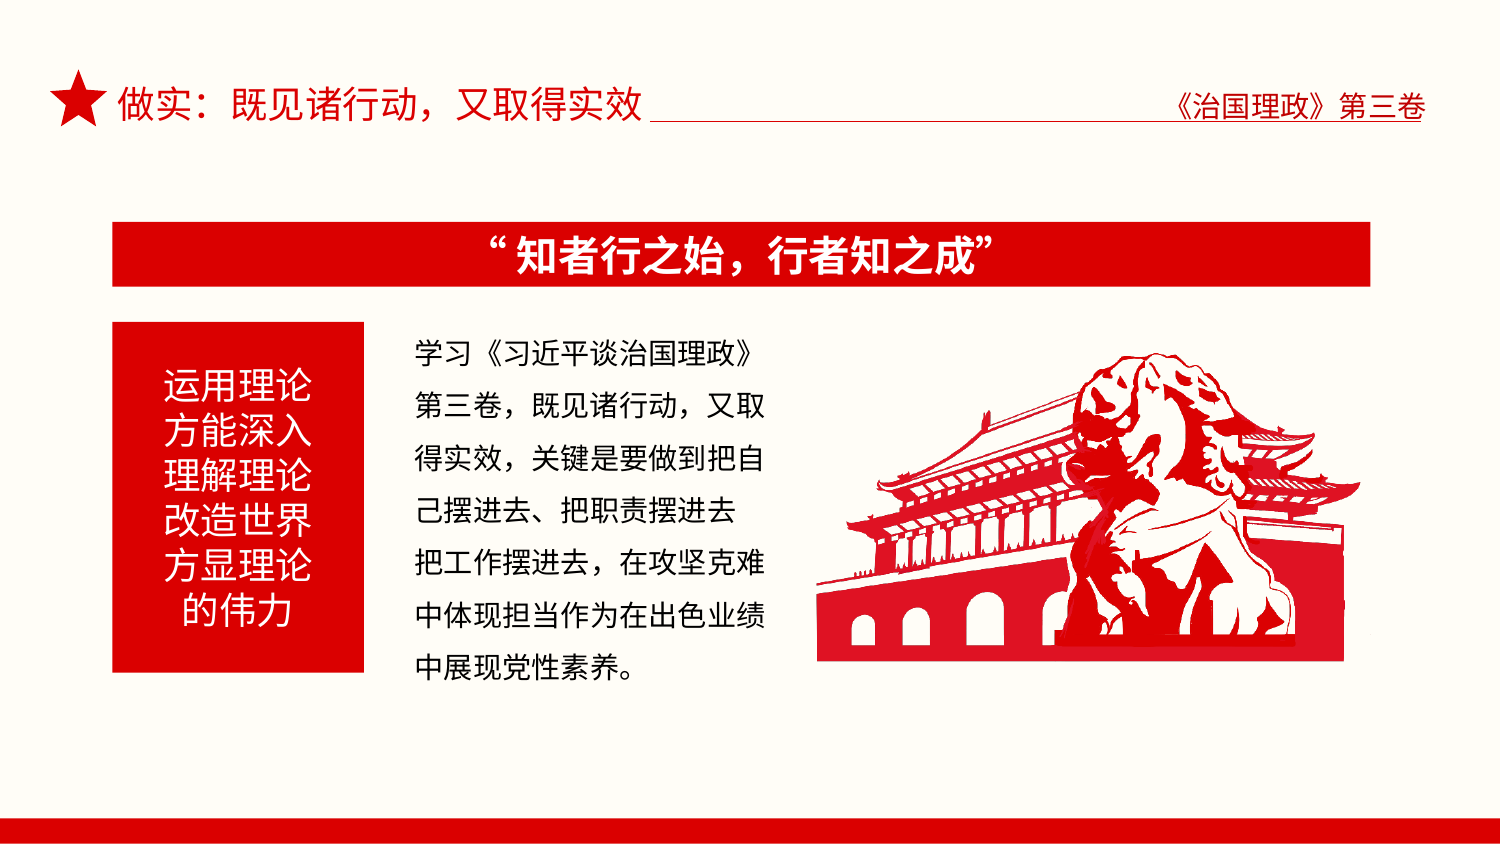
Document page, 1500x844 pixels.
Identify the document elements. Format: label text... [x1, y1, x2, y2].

picture [786, 246, 1429, 783]
text_box 学习《习近平谈治国理政》第三卷，既见诸行动，又取得实效，关键是要做到把自己摆进去、把职责摆进去 把工作摆进去，在攻坚克难中体现担当作为在出色业绩中展现党性素养。 [399, 310, 786, 693]
text_box 运用理论 方能深入 理解理论 改造世界 方显理论 的伟力 [112, 321, 364, 673]
text_box “知者行之始，行者知之成” [112, 221, 1371, 287]
